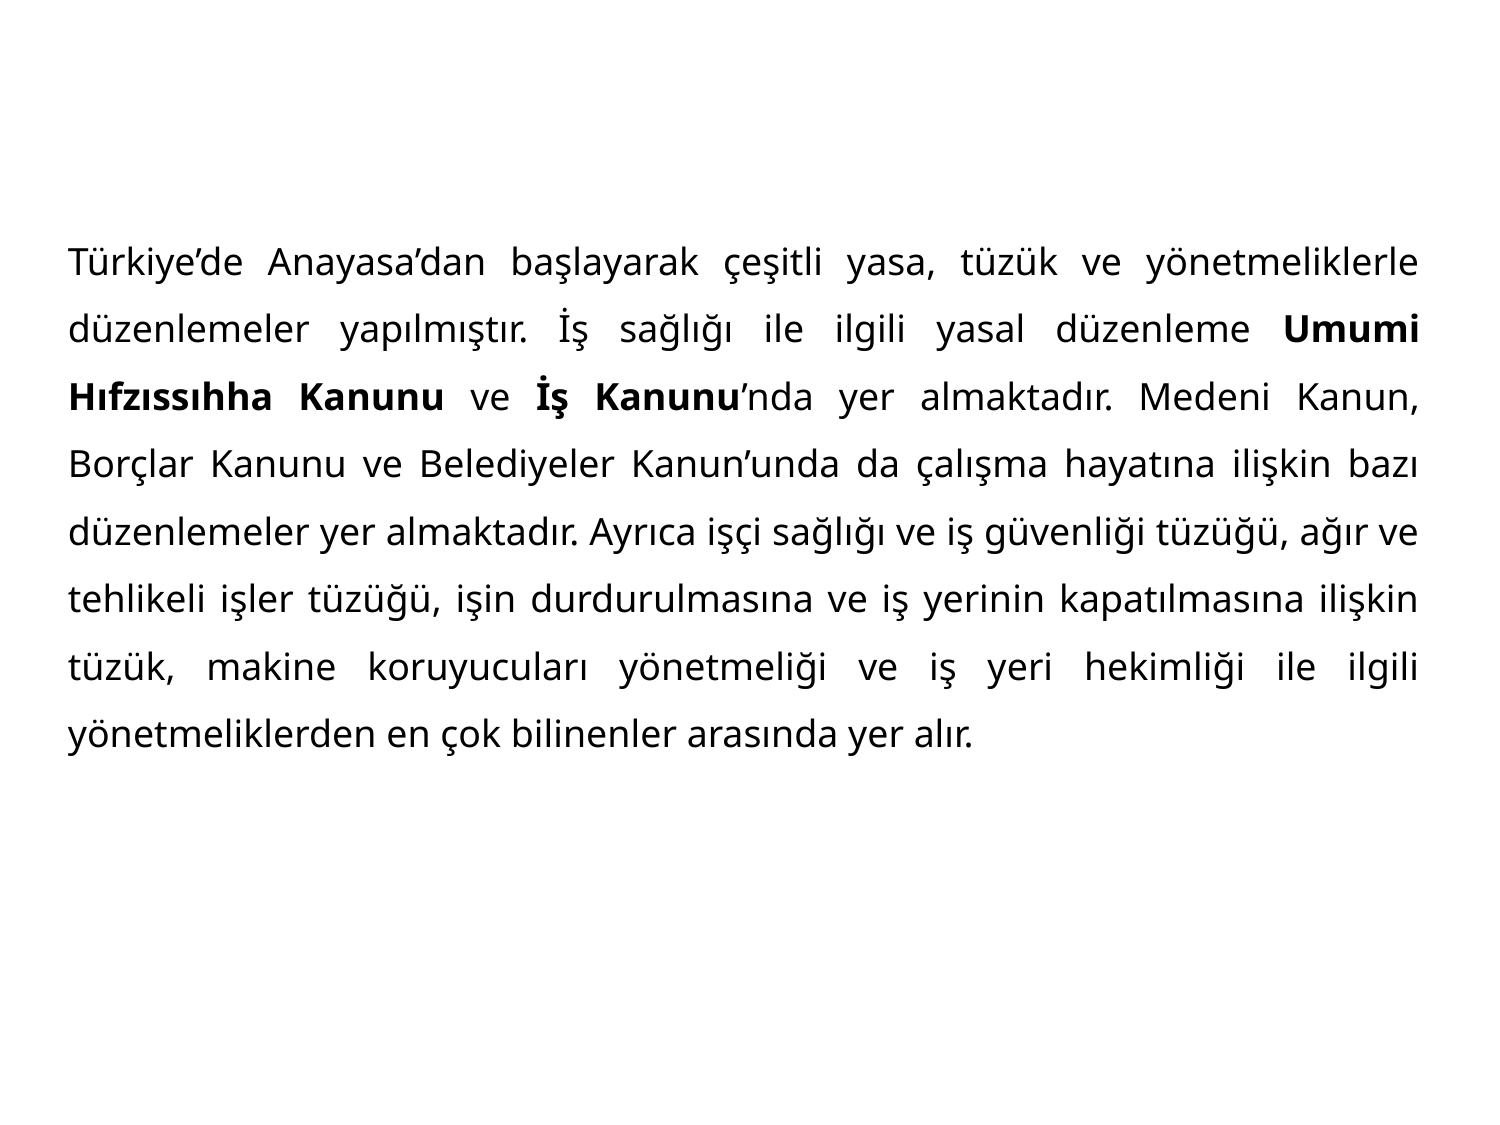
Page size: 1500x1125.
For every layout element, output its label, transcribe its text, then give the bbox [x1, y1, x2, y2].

text_box Türkiye’de Anayasa’dan başlayarak çeşitli yasa, tüzük ve yönetmeliklerle düzenlemeler yapılmıştır. İş sağlığı ile ilgili yasal düzenleme Umumi Hıfzıssıhha Kanunu ve İş Kanunu’nda yer almaktadır. Medeni Kanun, Borçlar Kanunu ve Belediyeler Kanun’unda da çalışma hayatına ilişkin bazı düzenlemeler yer almaktadır. Ayrıca işçi sağlığı ve iş güvenliği tüzüğü, ağır ve tehlikeli işler tüzüğü, işin durdurulmasına ve iş yerinin kapatılmasına ilişkin tüzük, makine koruyucuları yönetmeliği ve iş yeri hekimliği ile ilgili yönetmeliklerden en çok bilinenler arasında yer alır. [53, 208, 1436, 763]
